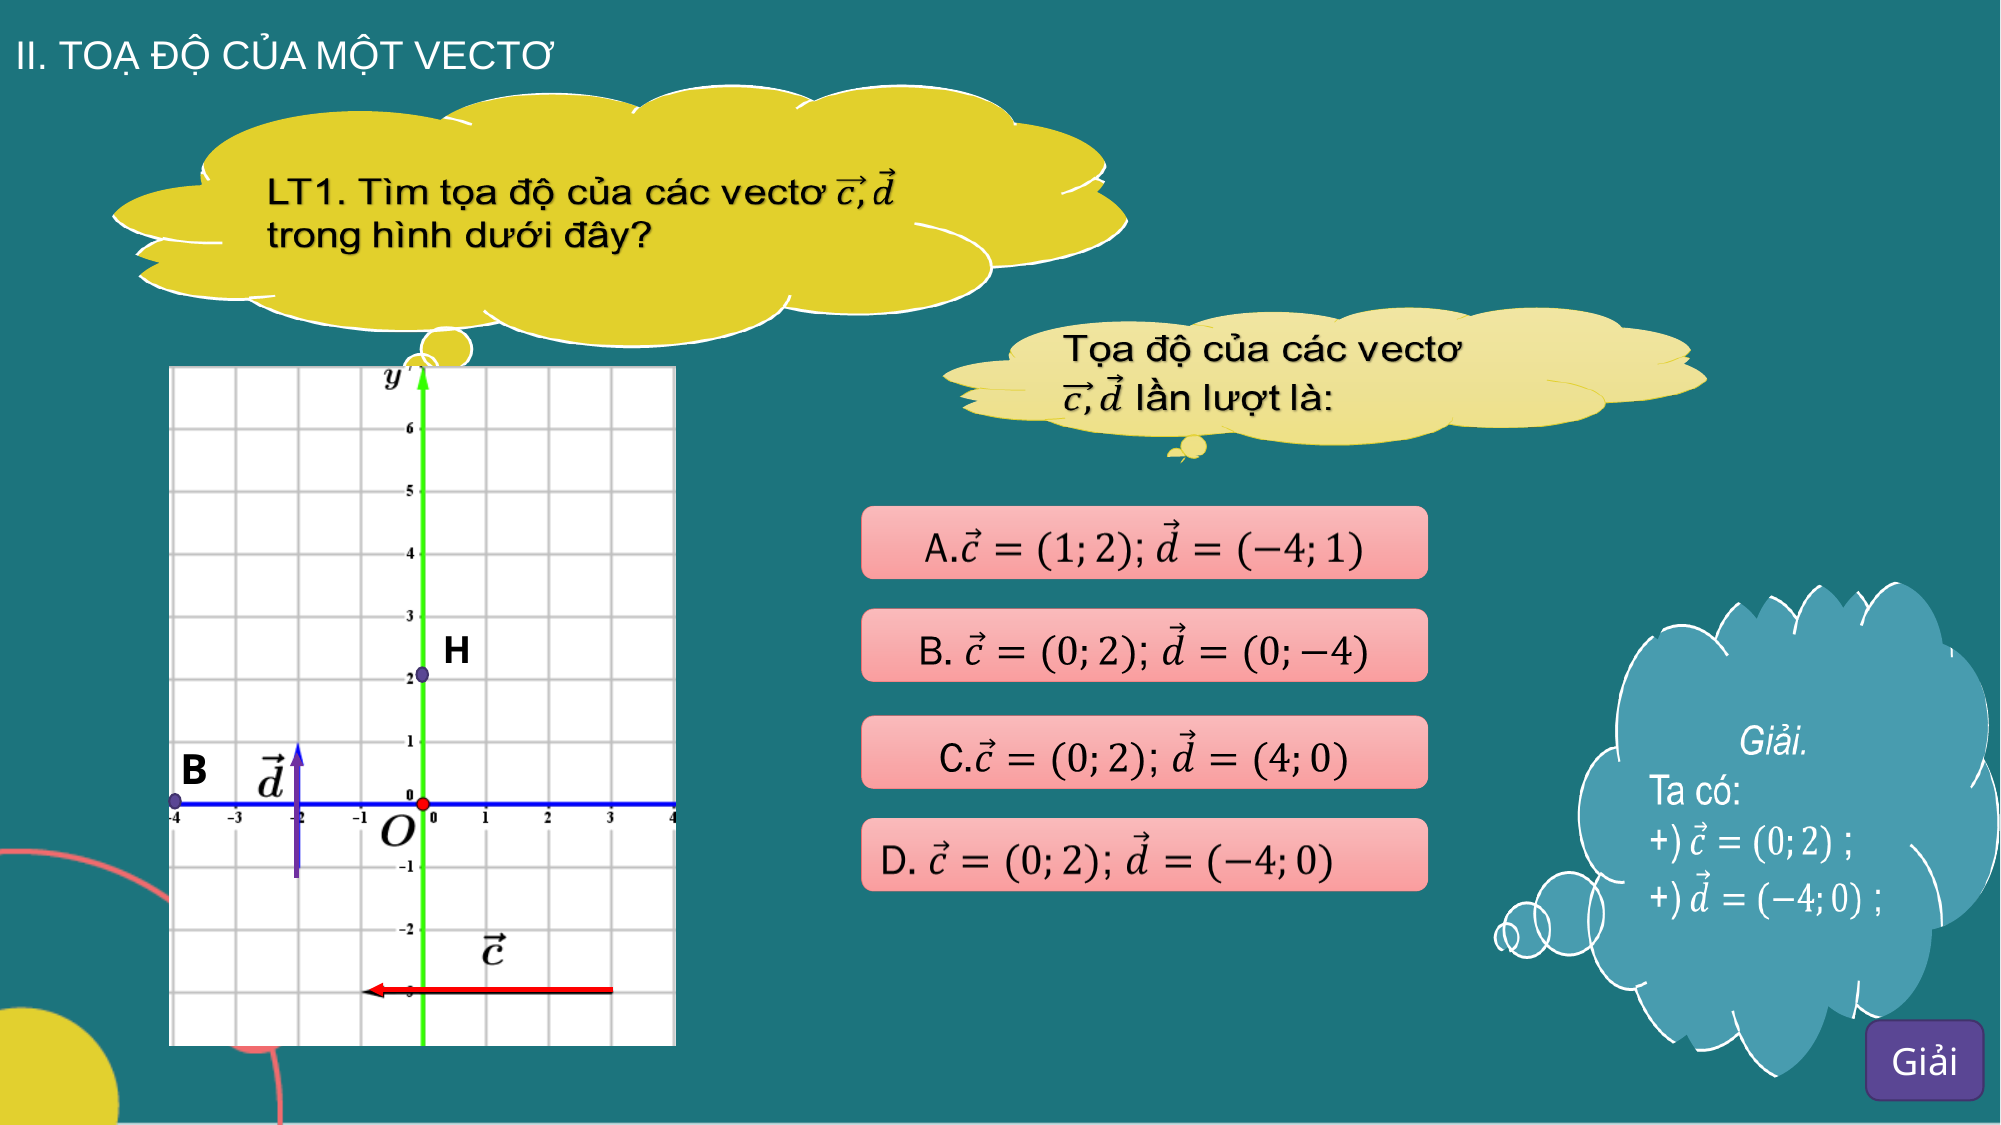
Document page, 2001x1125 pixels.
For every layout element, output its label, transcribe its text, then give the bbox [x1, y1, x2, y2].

text_box [861, 818, 1429, 892]
text_box Giải [1866, 1020, 1984, 1101]
text_box II. TOẠ ĐỘ CỦA MỘT VECTƠ [0, 13, 672, 99]
picture [0, 0, 2001, 1125]
text_box [861, 608, 1429, 682]
picture [616, 99, 651, 107]
text_box [1392, 580, 2000, 1083]
text_box [861, 505, 1429, 580]
text_box [109, 84, 1131, 385]
text_box [939, 307, 1709, 491]
text_box [861, 715, 1429, 789]
